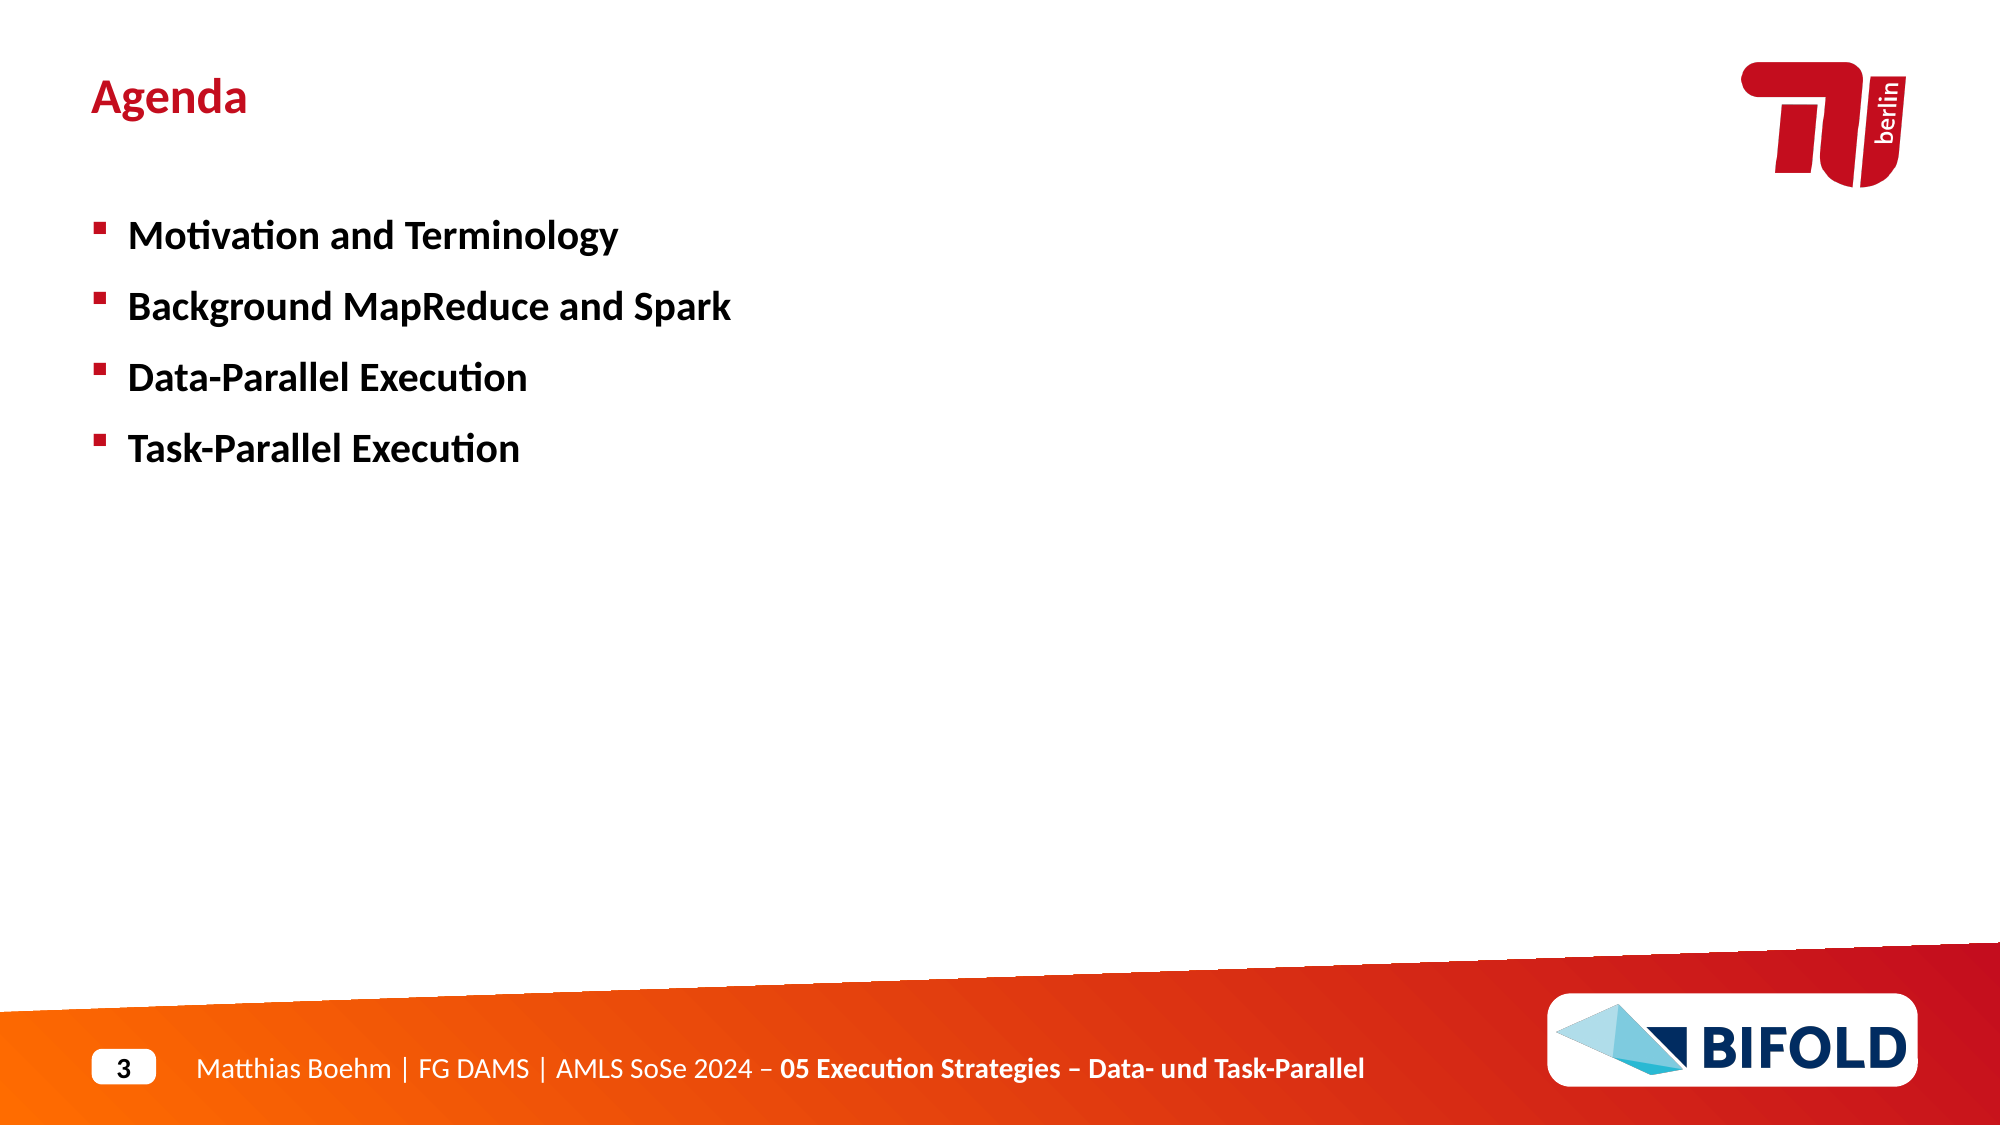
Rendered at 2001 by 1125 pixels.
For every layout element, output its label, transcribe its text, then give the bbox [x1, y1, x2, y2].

list Agenda [91, 65, 1455, 183]
picture [1556, 1004, 1906, 1075]
list Motivation and Terminology Background MapReduce and Spark Data-Parallel Execution Task-Parallel Execution [90, 208, 1908, 948]
picture [1741, 62, 1906, 188]
